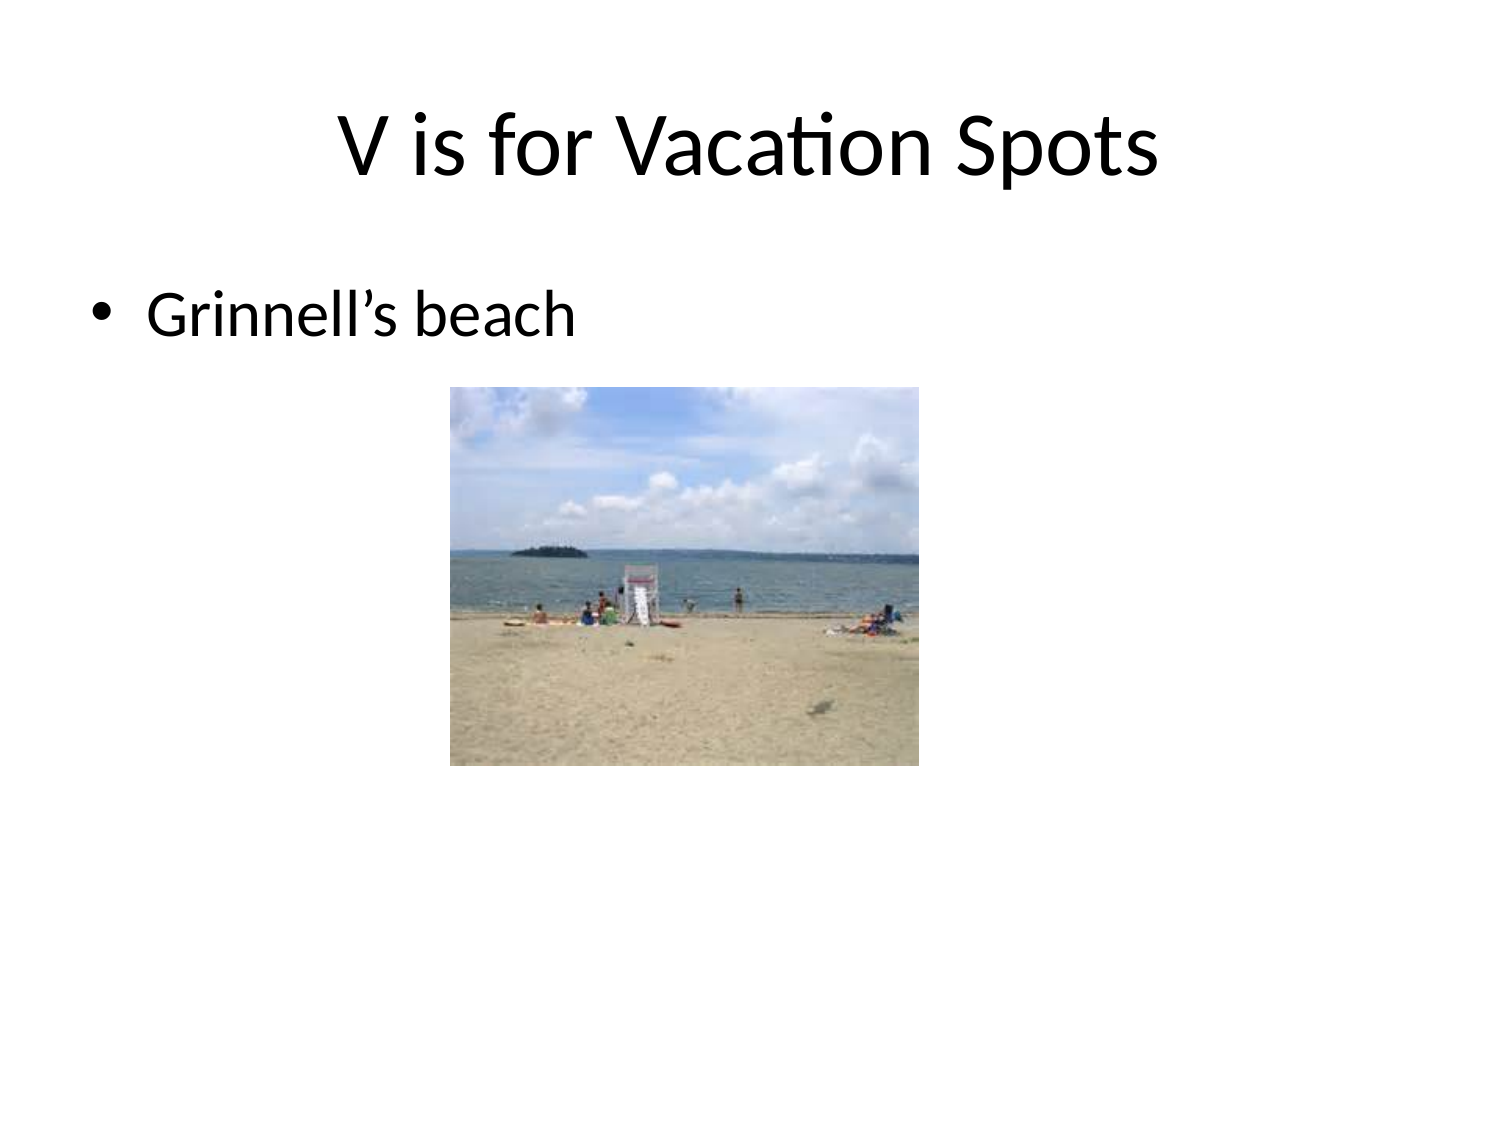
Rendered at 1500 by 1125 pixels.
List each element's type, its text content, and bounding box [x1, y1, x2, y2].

title V is for Vacation Spots [75, 45, 1425, 233]
list Grinnell’s beach [75, 262, 1425, 400]
picture [449, 387, 919, 766]
